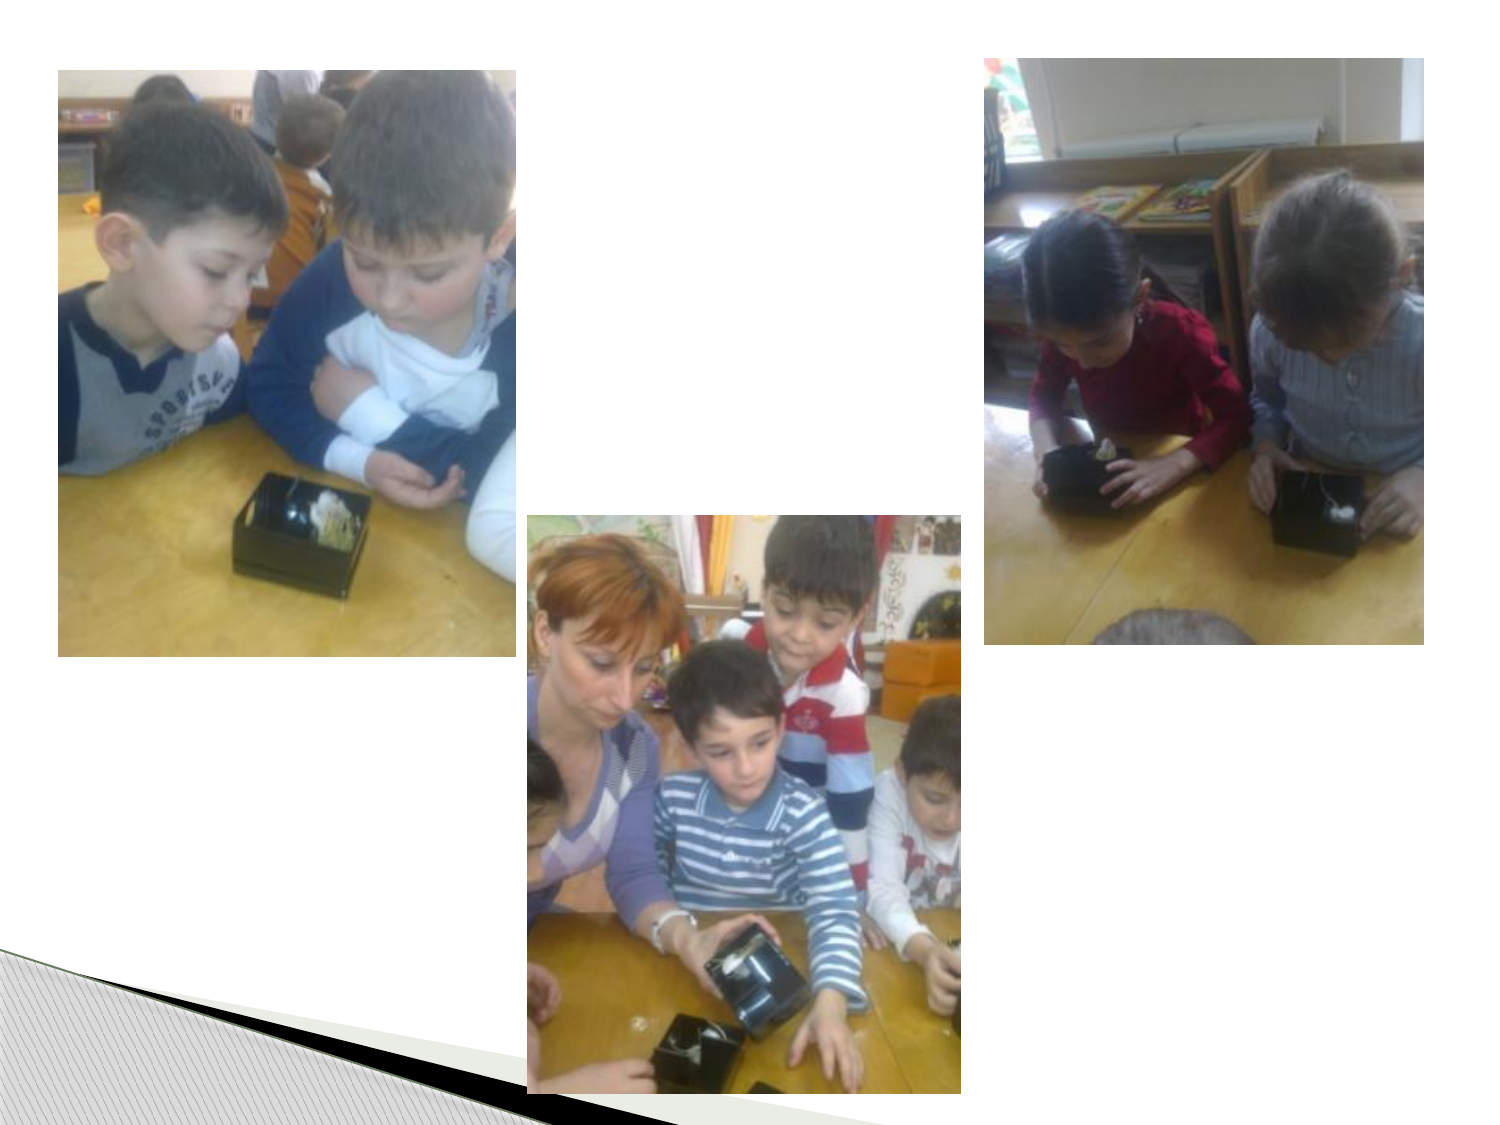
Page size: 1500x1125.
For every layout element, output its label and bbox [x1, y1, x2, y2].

picture [984, 58, 1425, 645]
picture [527, 515, 962, 1094]
picture [58, 70, 516, 657]
